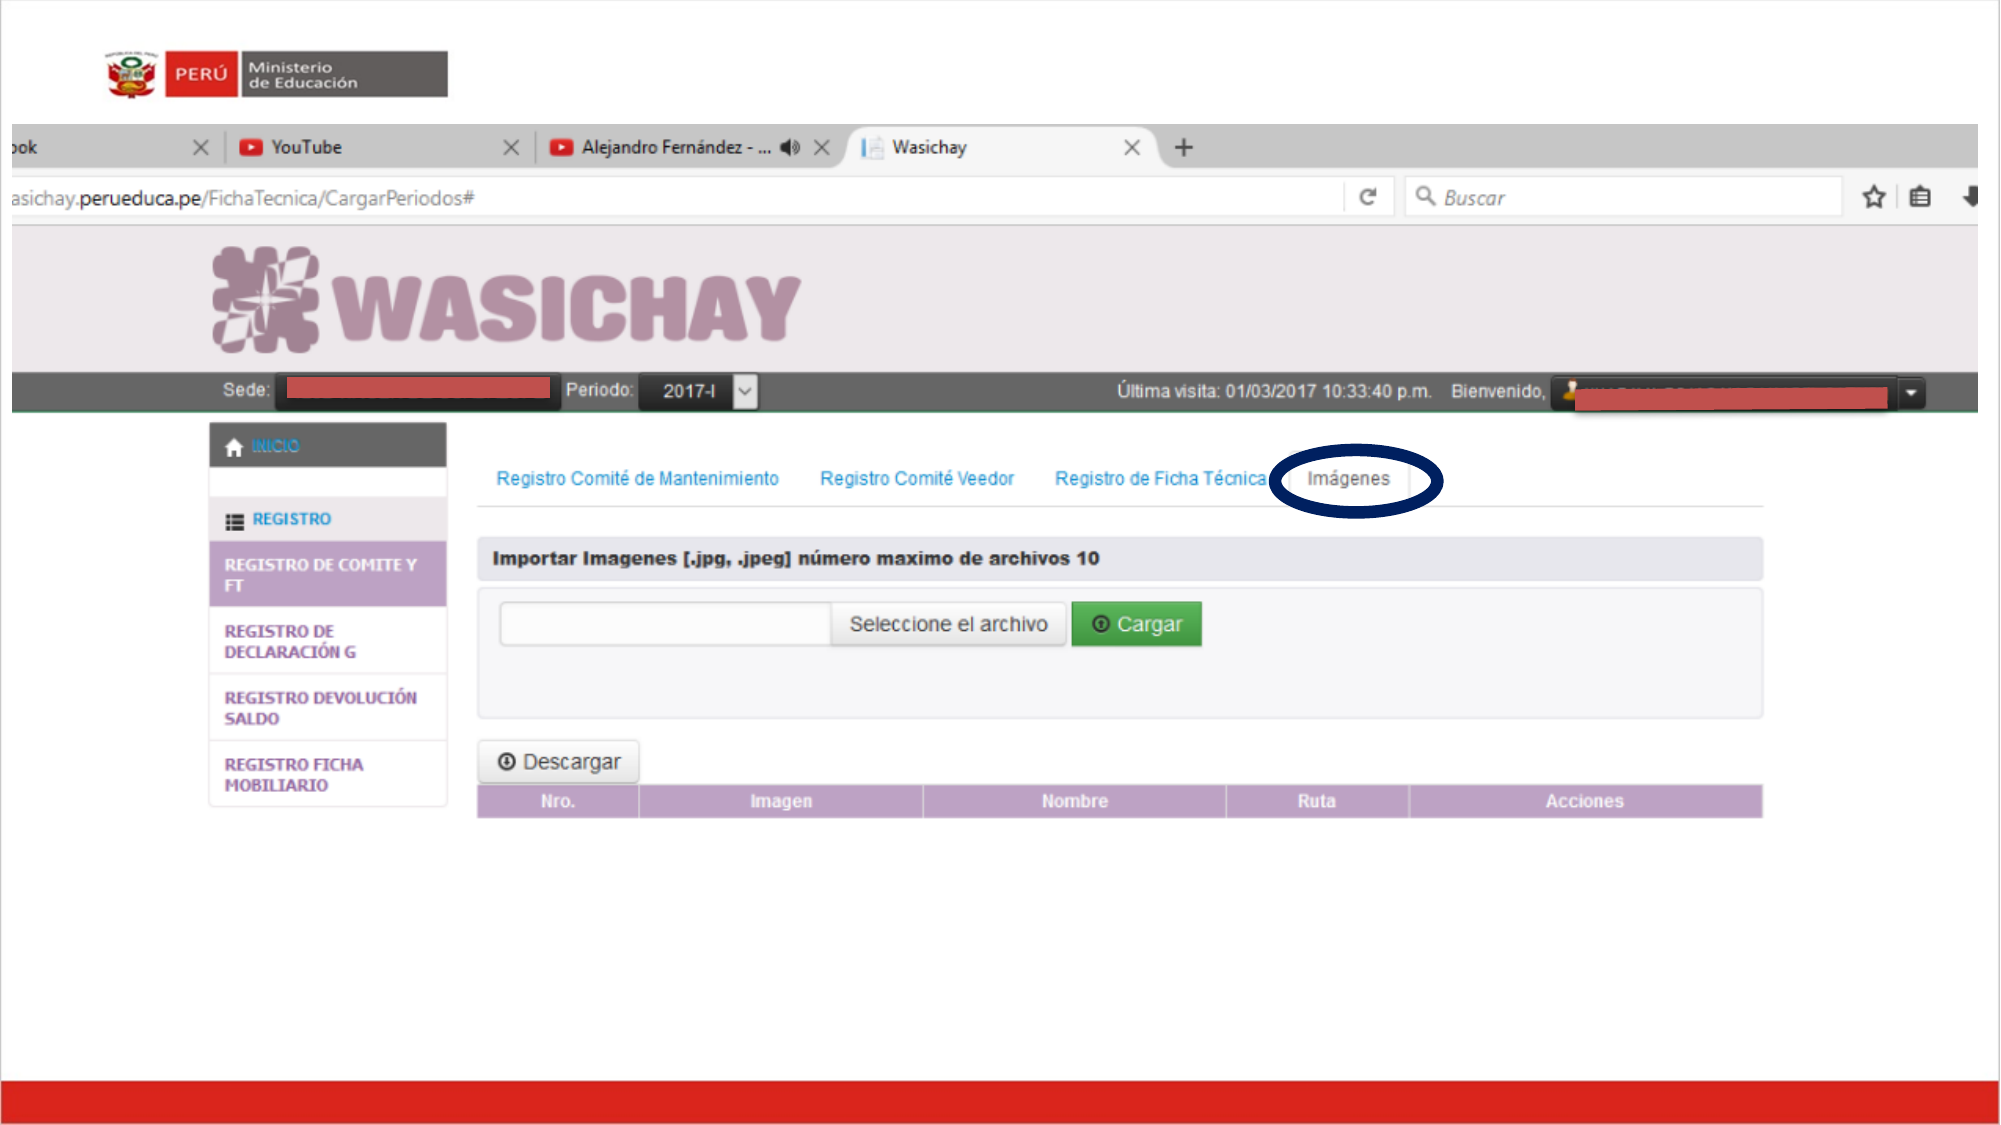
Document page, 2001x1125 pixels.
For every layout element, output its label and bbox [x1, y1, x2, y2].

text_box [12, 124, 1978, 938]
picture [0, 0, 2000, 1125]
